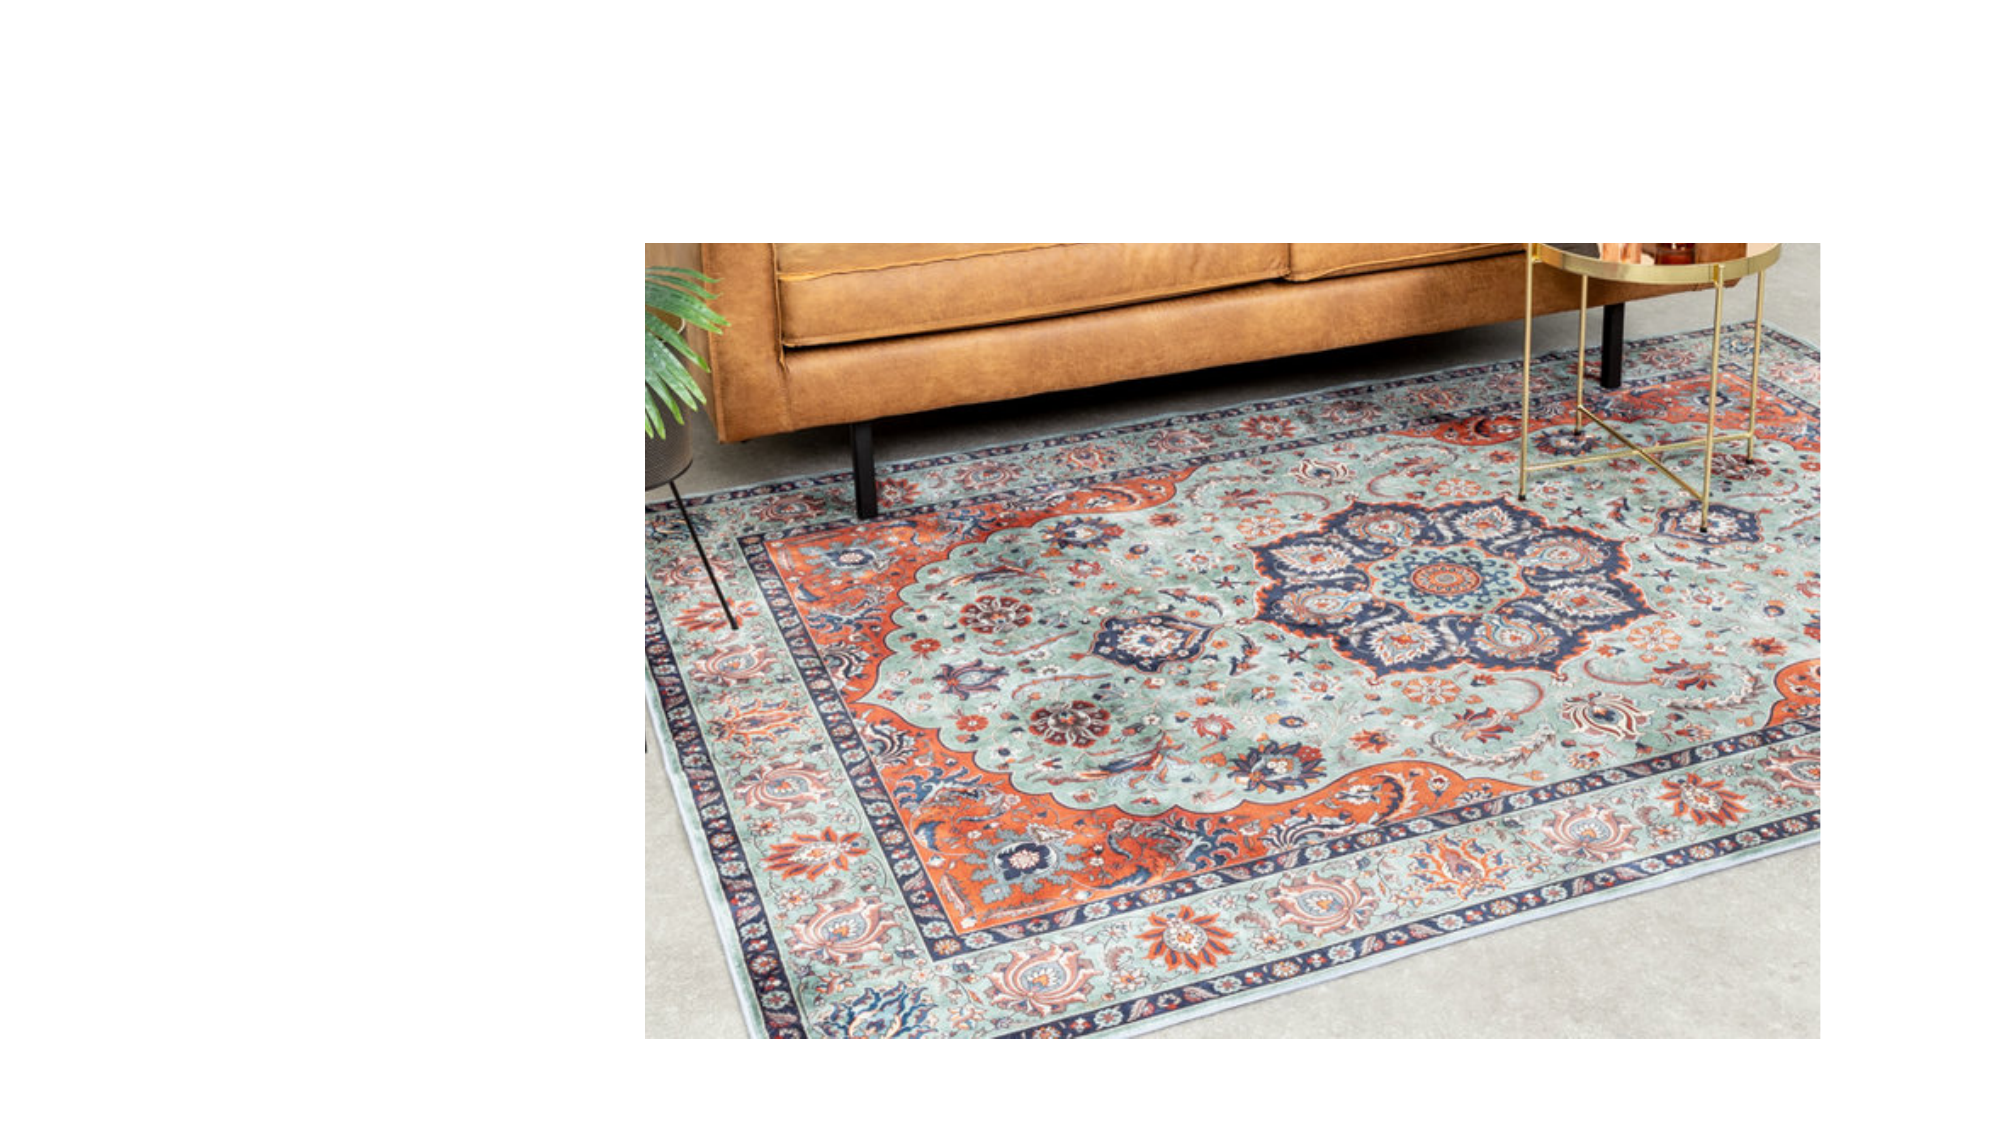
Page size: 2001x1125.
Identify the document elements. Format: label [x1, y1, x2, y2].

list [645, 242, 1821, 1039]
